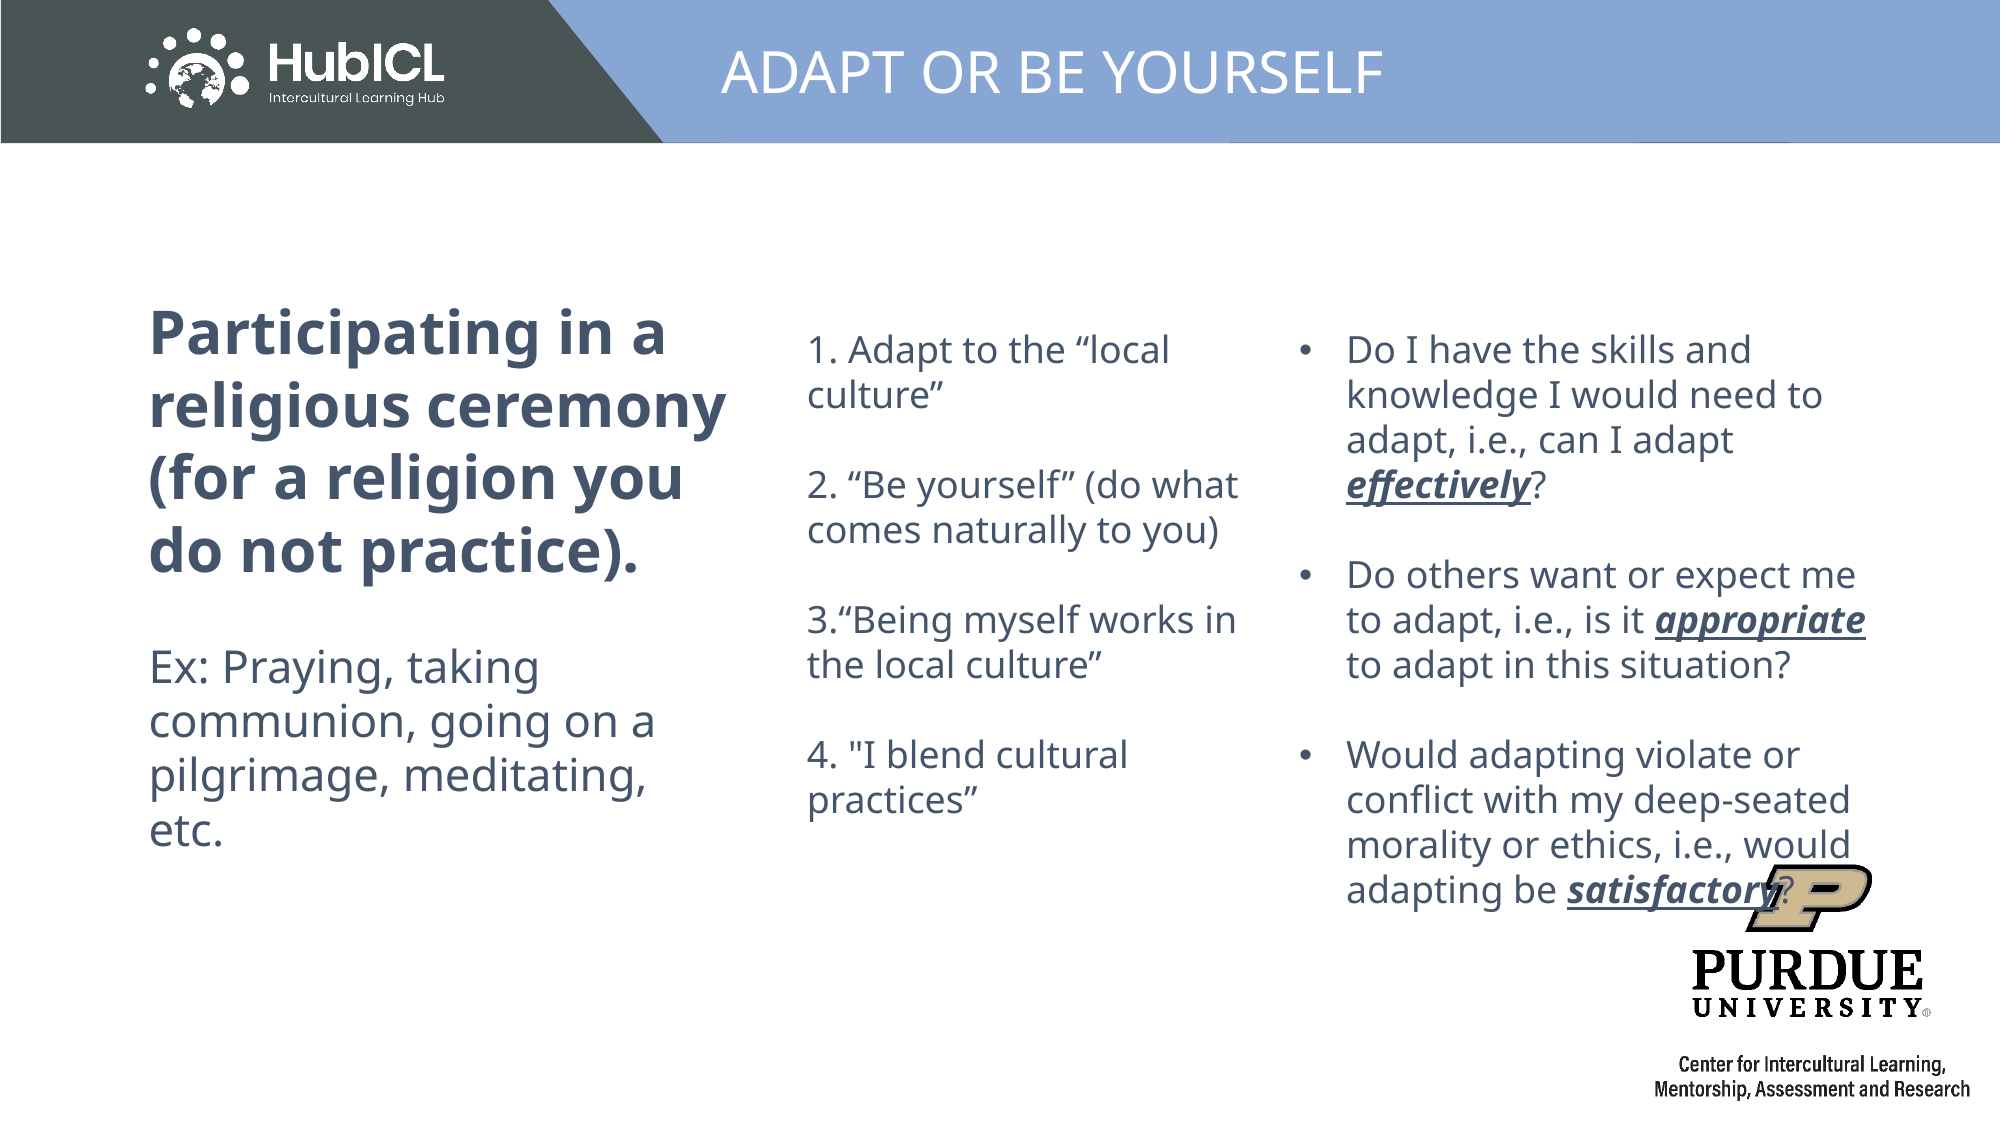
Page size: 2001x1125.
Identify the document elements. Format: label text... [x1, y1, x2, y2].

text_box Adapt to the “local culture” “Be yourself” (do what comes naturally to you) “Being myself works in the local culture” "I blend cultural practices” [792, 319, 1255, 829]
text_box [0, 0, 2000, 144]
text_box Do I have the skills and knowledge I would need to adapt, i.e., can I adapt effectively? Do others want or expect me to adapt, i.e., is it appropriate to adapt in this situation? Would adapting violate or conflict with my deep-seated morality or ethics, i.e., would adapting be satisfactory? [1284, 319, 1913, 919]
text_box Participating in a religious ceremony (for a religion you do not practice). Ex: Praying, taking communion, going on a pilgrimage, meditating, etc. [133, 287, 743, 913]
picture [1645, 862, 1979, 1125]
